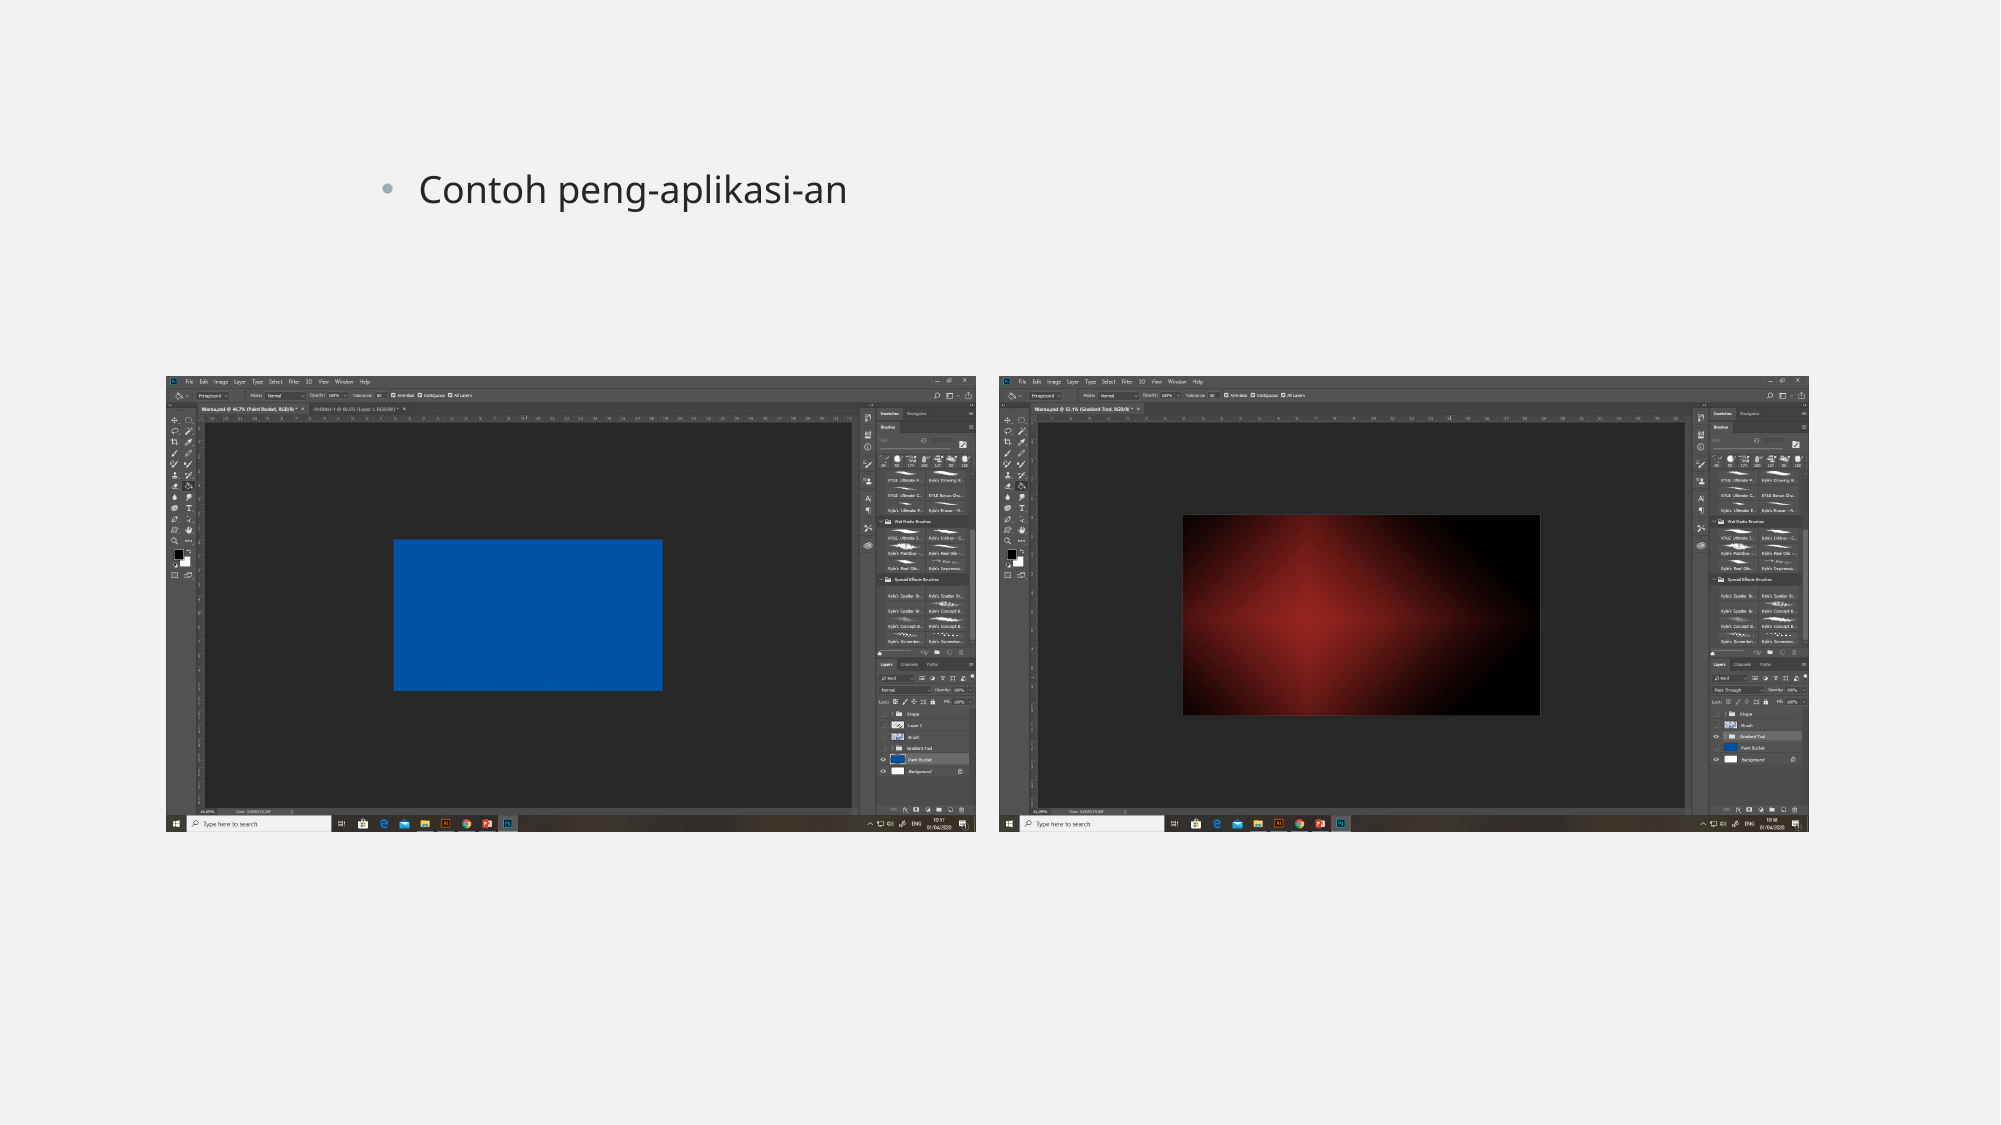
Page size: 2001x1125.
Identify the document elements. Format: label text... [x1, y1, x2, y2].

list Contoh peng-aplikasi-an [366, 158, 1634, 942]
picture [166, 376, 976, 832]
picture [999, 376, 1809, 832]
